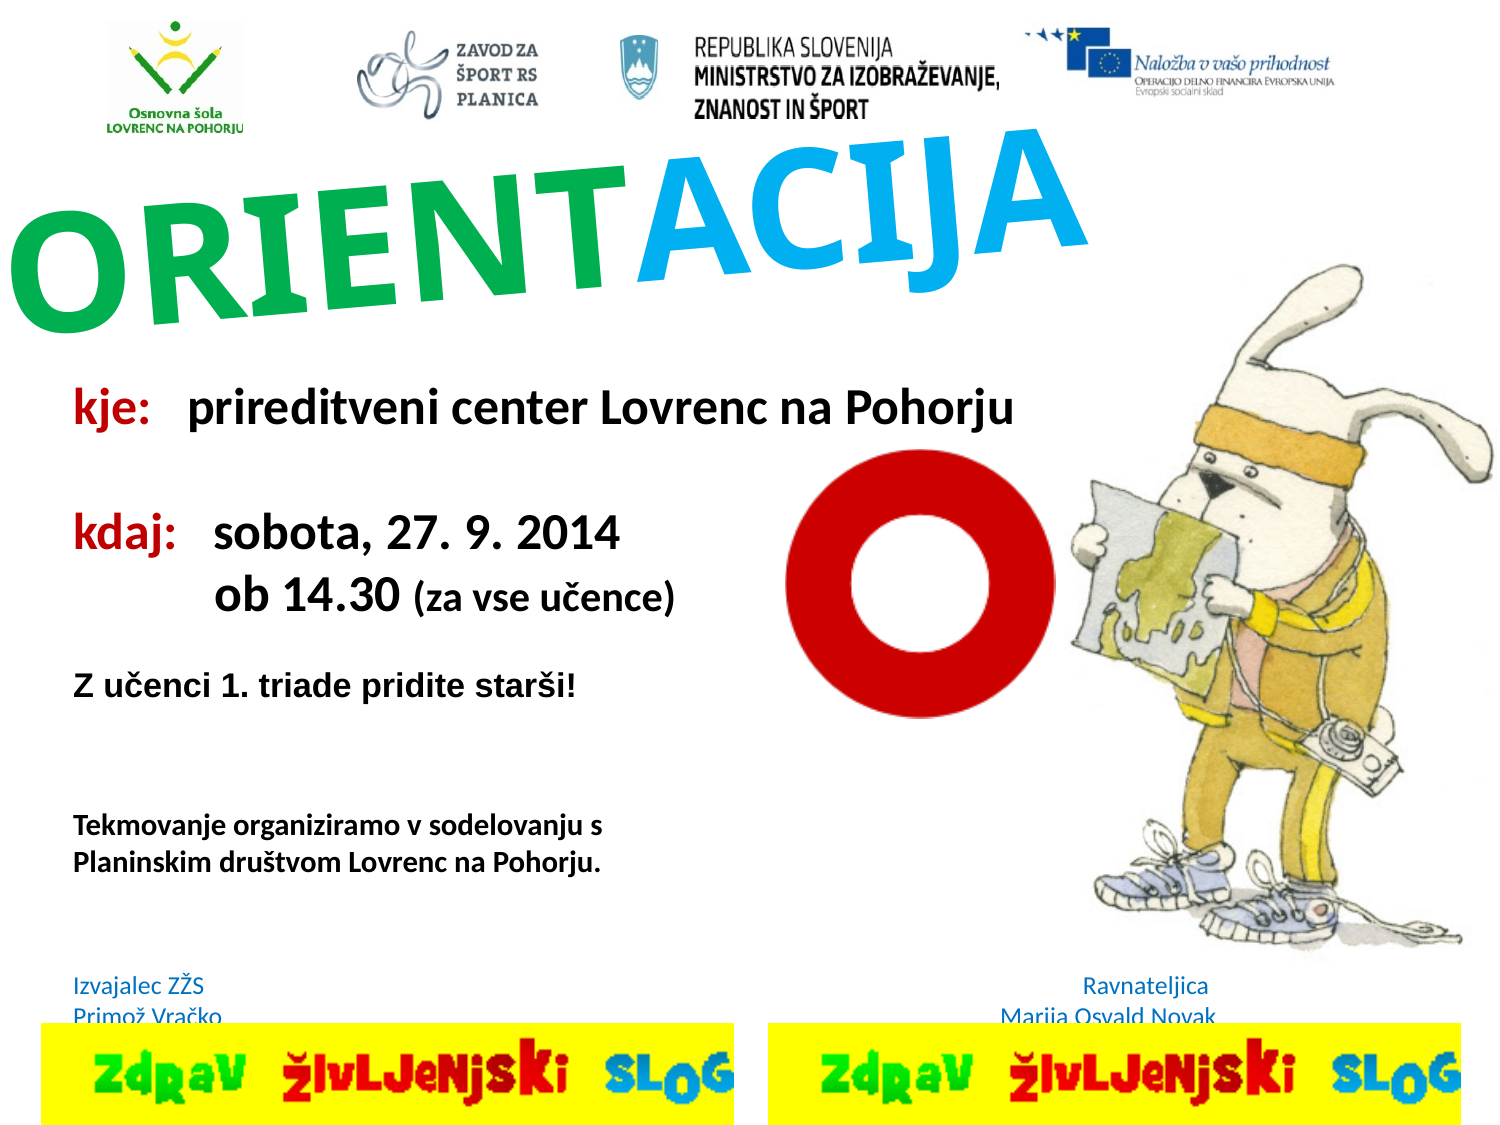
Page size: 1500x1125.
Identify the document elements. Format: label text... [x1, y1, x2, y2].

picture [768, 1022, 1461, 1125]
picture [357, 24, 542, 128]
picture [785, 250, 1500, 971]
picture [619, 35, 999, 120]
list kje: prireditveni center Lovrenc na Pohorju kdaj: sobota, 27. 9. 2014 ob 14.30 (za vse učence) Z učenci 1. triade pridite starši! Tekmovanje organiziramo v sodelovanju s Planinskim društvom Lovrenc na Pohorju. Izvajalec ZŽS Ravnateljica Primož Vračko Marija Osvald Novak [58, 445, 1409, 1046]
title oRiEntacija [0, 113, 1341, 513]
picture [40, 1022, 734, 1125]
picture [1021, 20, 1377, 120]
picture [107, 20, 243, 134]
